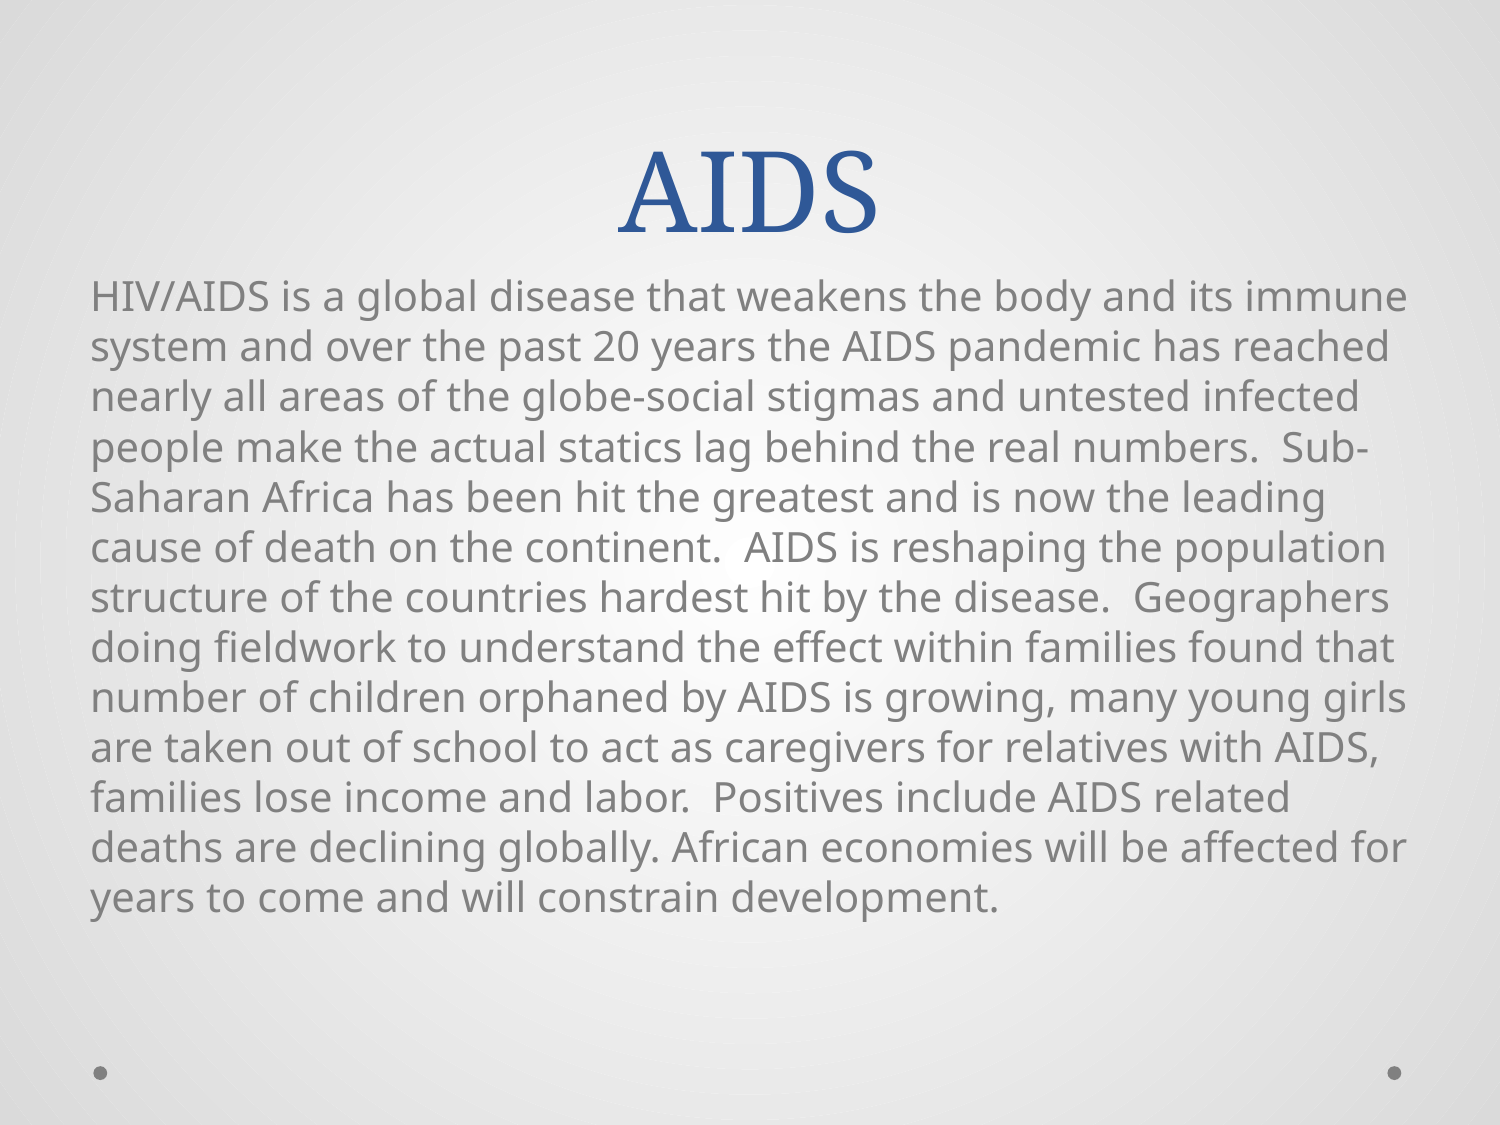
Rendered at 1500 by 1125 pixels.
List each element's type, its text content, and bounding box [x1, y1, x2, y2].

title AIDS [75, 0, 1425, 262]
list HIV/AIDS is a global disease that weakens the body and its immune system and over the past 20 years the AIDS pandemic has reached nearly all areas of the globe-social stigmas and untested infected people make the actual statics lag behind the real numbers. Sub-Saharan Africa has been hit the greatest and is now the leading cause of death on the continent. AIDS is reshaping the population structure of the countries hardest hit by the disease. Geographers doing fieldwork to understand the effect within families found that number of children orphaned by AIDS is growing, many young girls are taken out of school to act as caregivers for relatives with AIDS, families lose income and labor. Positives include AIDS related deaths are declining globally. African economies will be affected for years to come and will constrain development. [75, 262, 1425, 1005]
